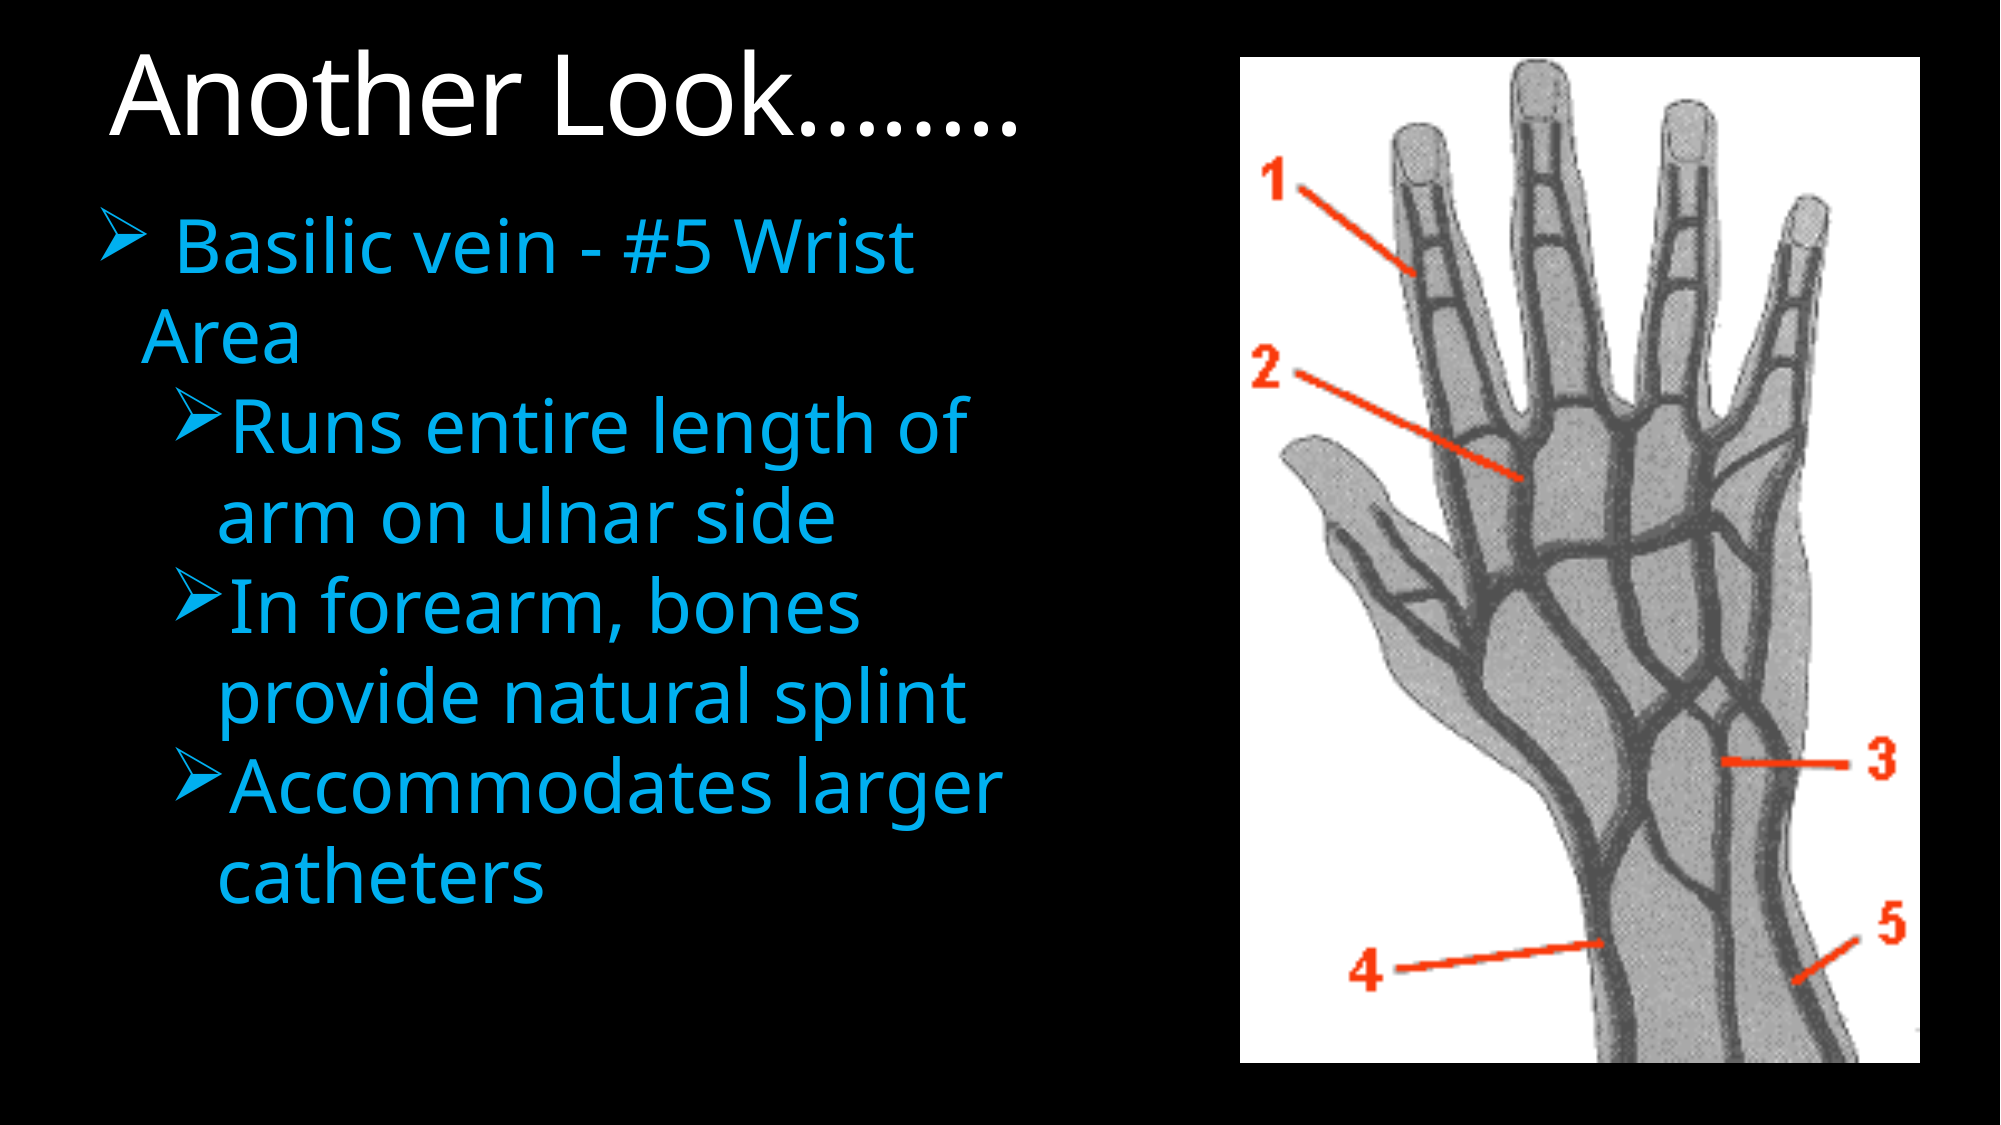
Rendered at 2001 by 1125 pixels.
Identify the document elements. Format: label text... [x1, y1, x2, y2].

title Another Look…….. [94, 30, 1862, 171]
picture [1239, 57, 1921, 1063]
text_box Basilic vein - #5 Wrist Area Runs entire length of arm on ulnar side In forearm, bones provide natural splint Accommodates larger catheters [80, 191, 1050, 927]
